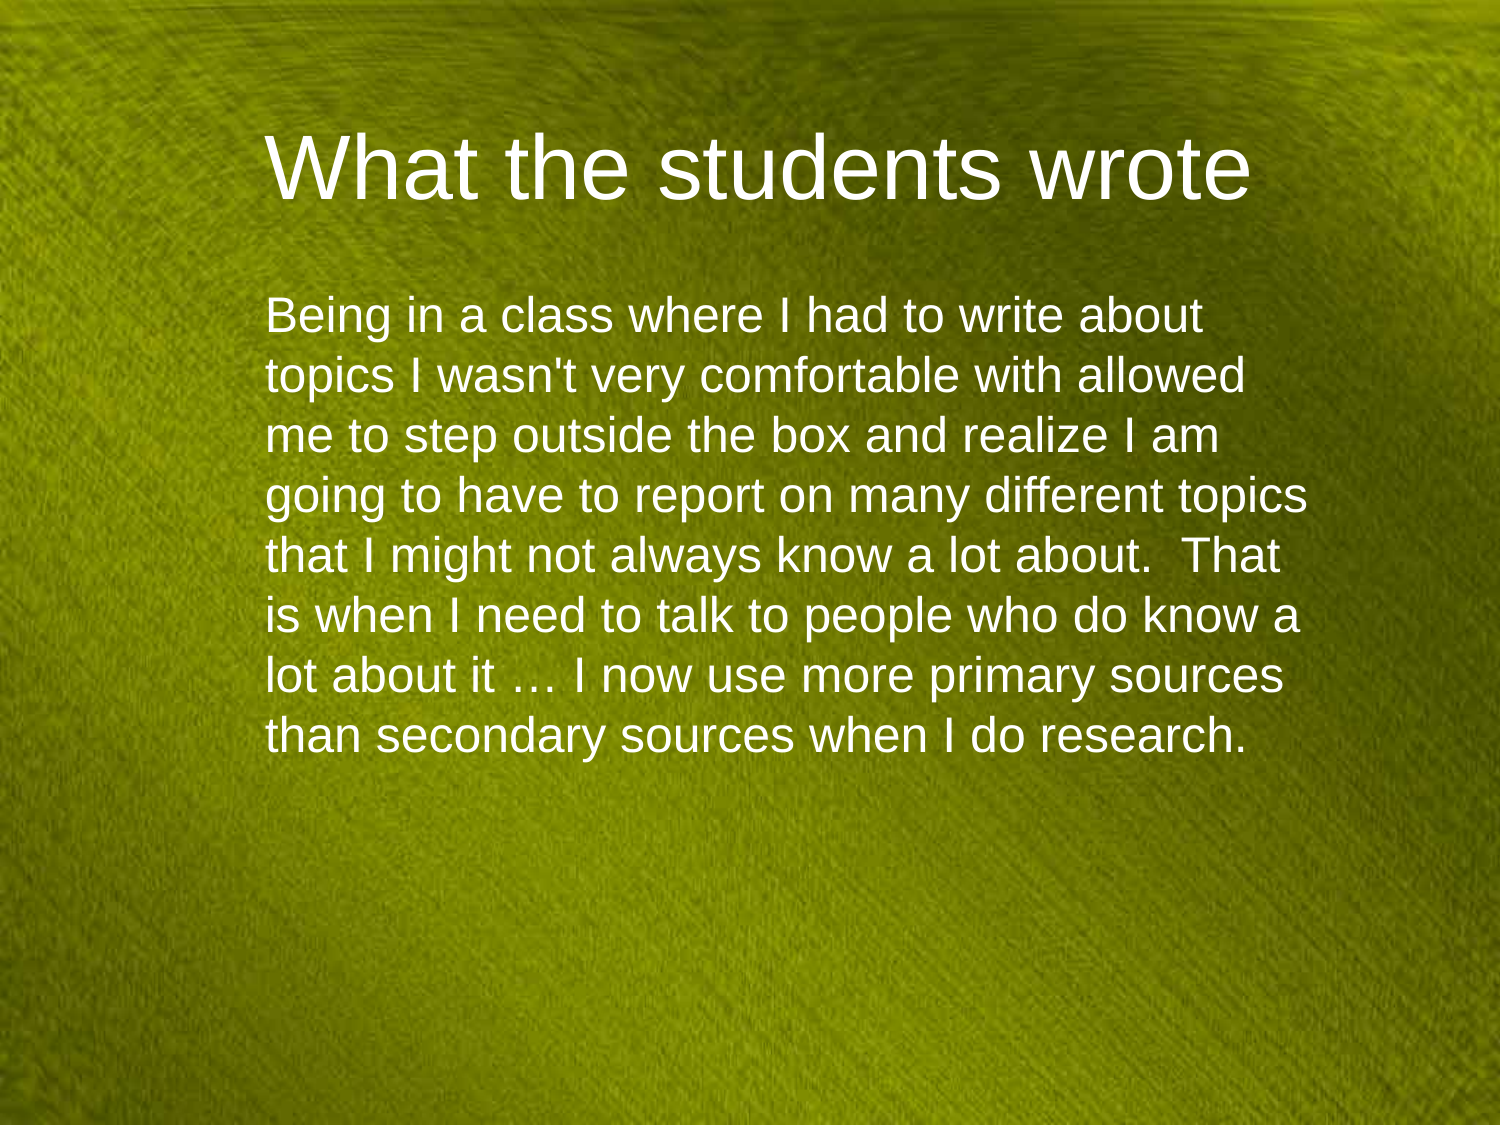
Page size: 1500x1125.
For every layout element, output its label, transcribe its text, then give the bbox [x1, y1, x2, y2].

picture [0, 0, 1500, 1125]
text_box Being in a class where I had to write about topics I wasn't very comfortable with allowed me to step outside the box and realize I am going to have to report on many different topics that I might not always know a lot about. That is when I need to talk to people who do know a lot about it … I now use more primary sources than secondary sources when I do research. [249, 274, 1325, 770]
title What the students wrote [249, 37, 1287, 226]
